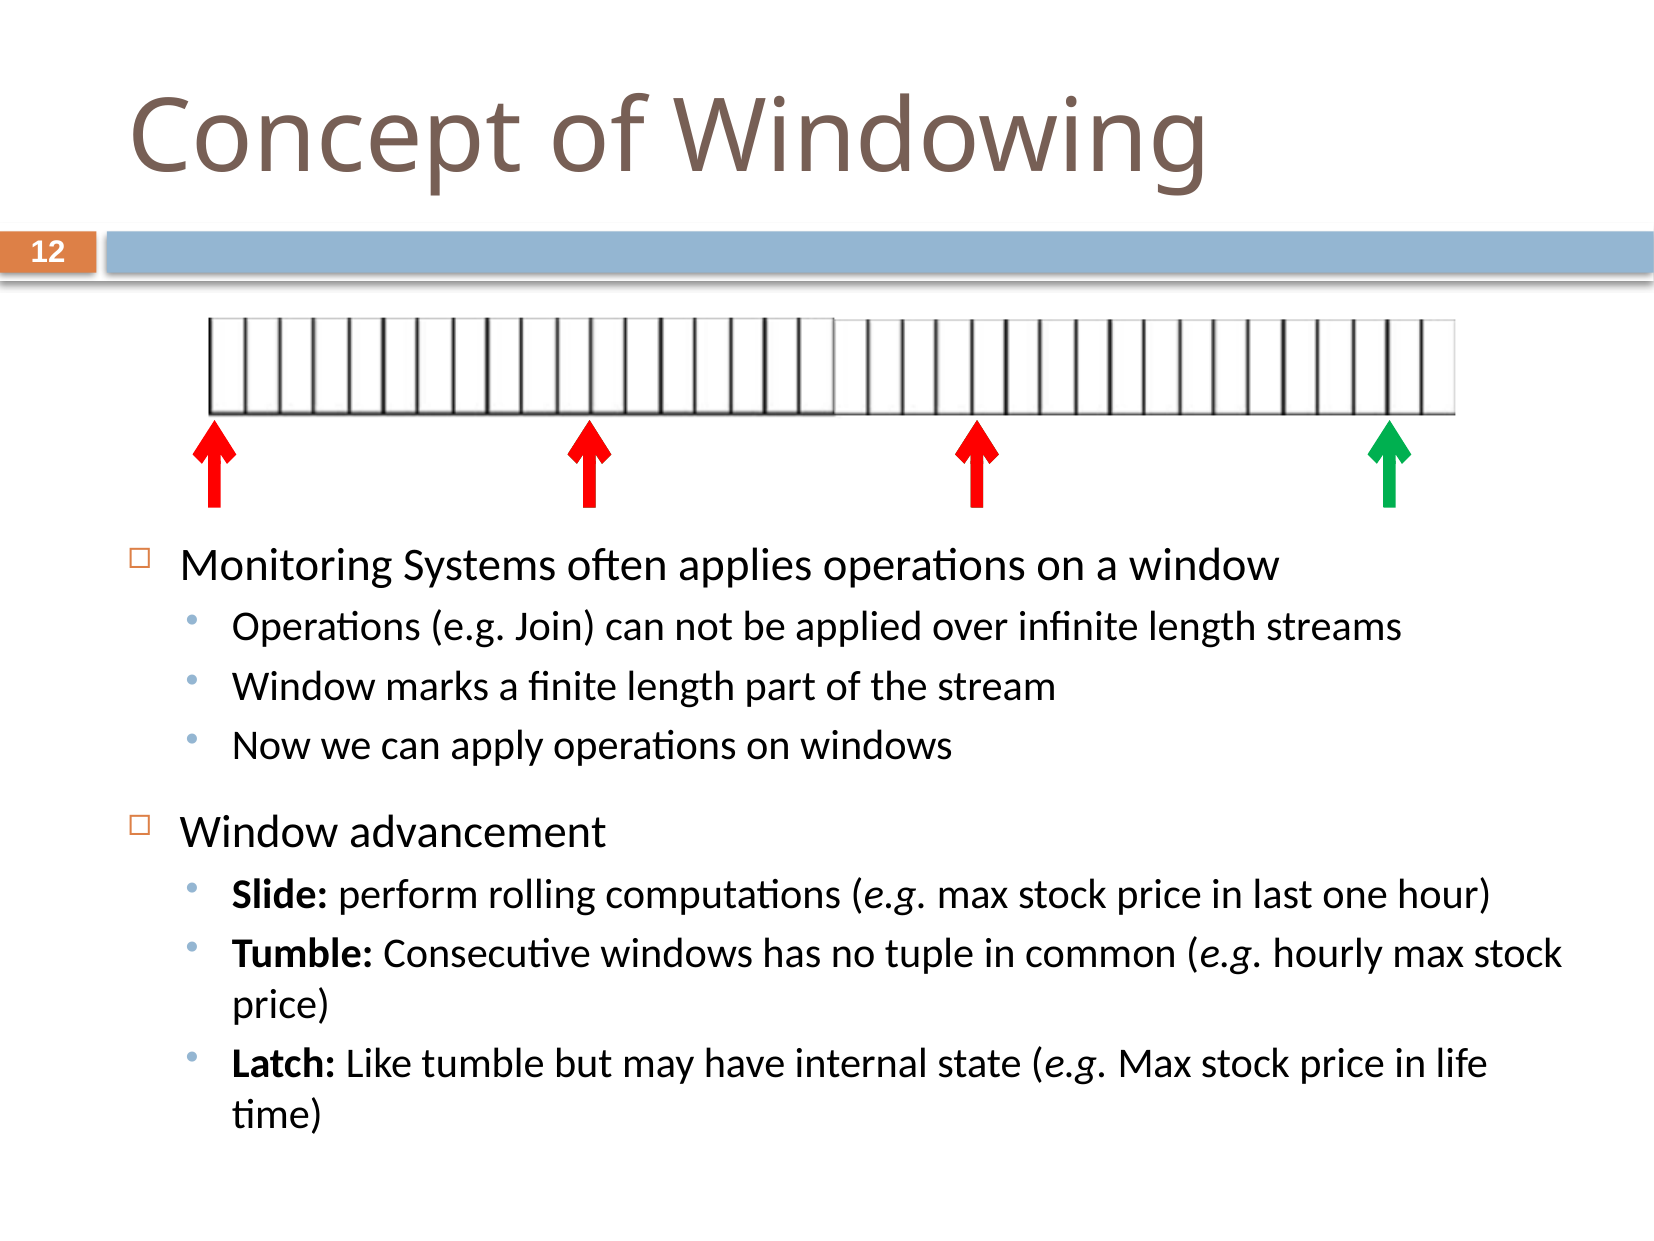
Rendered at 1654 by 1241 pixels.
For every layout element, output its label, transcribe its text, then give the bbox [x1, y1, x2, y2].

picture [201, 307, 1465, 433]
list Monitoring Systems often applies operations on a window Operations (e.g. Join) can not be applied over infinite length streams Window marks a finite length part of the stream Now we can apply operations on windows Window advancement Slide: perform rolling computations (e.g. max stock price in last one hour) Tumble: Consecutive windows has no tuple in common (e.g. hourly max stock price) Latch: Like tumble but may have internal state (e.g. Max stock price in life time) [110, 525, 1586, 1158]
slide_number 12 [0, 230, 97, 275]
title Concept of Windowing [110, 41, 1586, 221]
